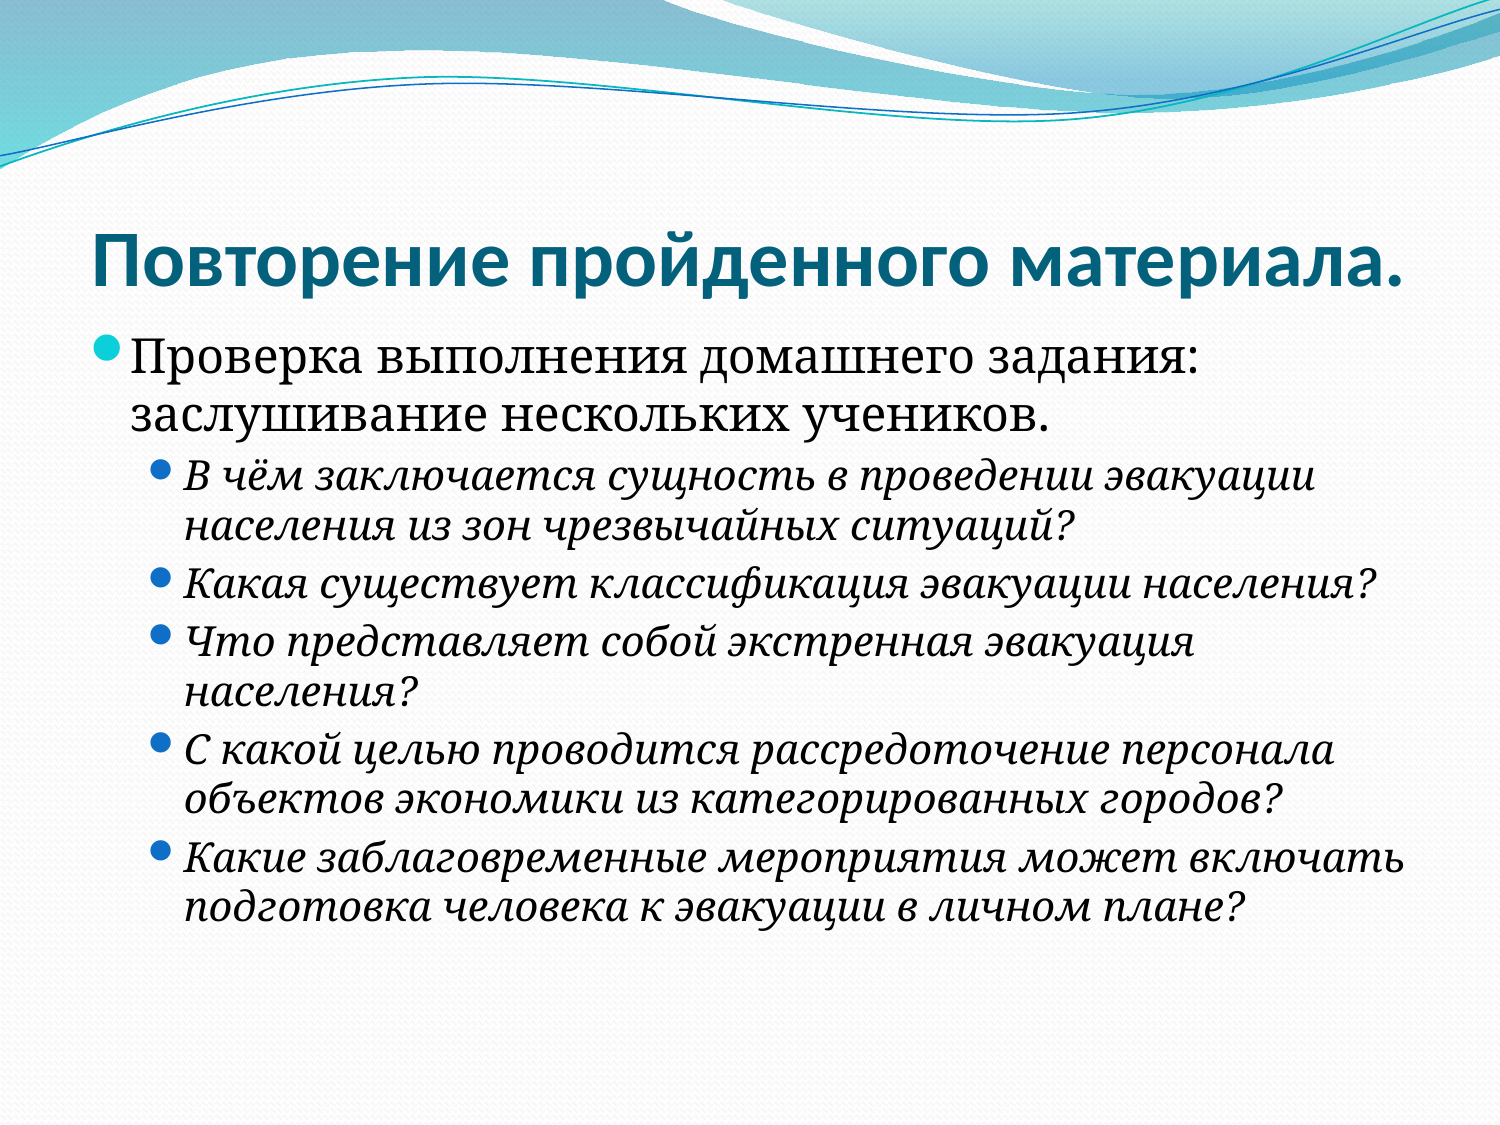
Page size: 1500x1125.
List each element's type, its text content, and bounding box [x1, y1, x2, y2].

title Повторение пройденного материала. [75, 115, 1425, 303]
list Проверка выполнения домашнего задания: заслушивание нескольких учеников. В чём заключается сущность в проведении эвакуации населения из зон чрезвычайных ситуаций? Какая существует классификация эвакуации населения? Что представляет собой экстренная эвакуация населения? С какой целью проводится рассредоточение персонала объектов экономики из категорированных городов? Какие заблаговременные мероприятия может включать подготовка человека к эвакуации в личном плане? [75, 317, 1425, 1038]
